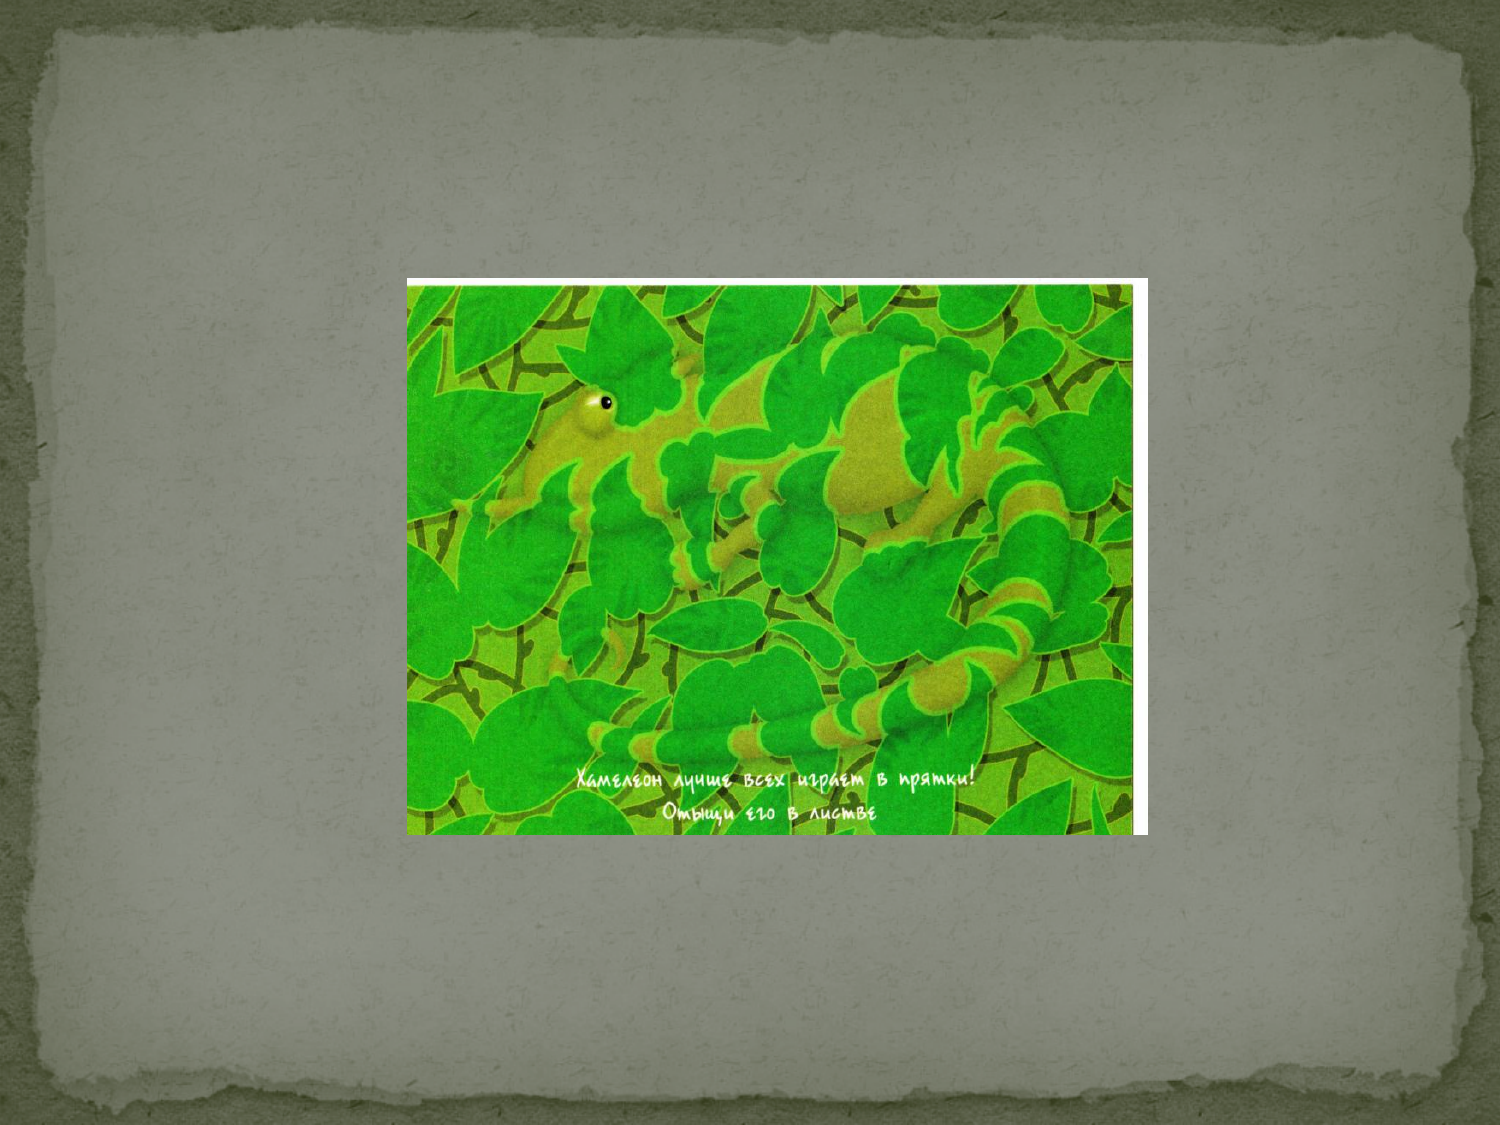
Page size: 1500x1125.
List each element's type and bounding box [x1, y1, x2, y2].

picture [407, 278, 1148, 835]
